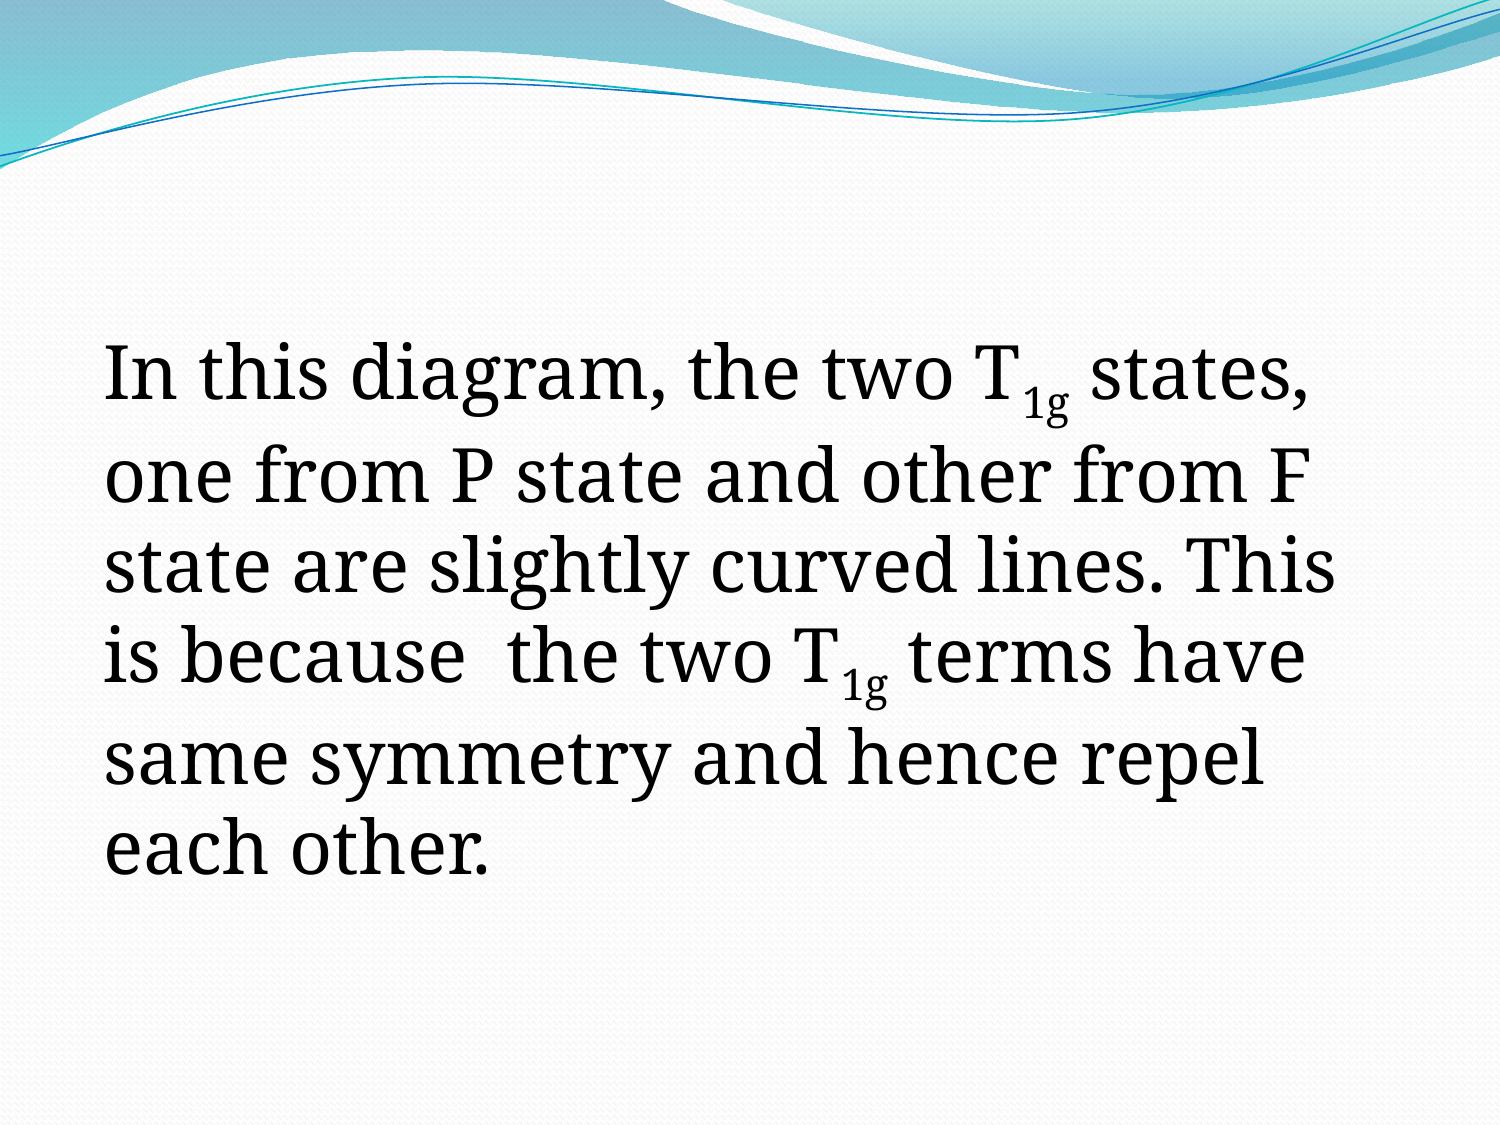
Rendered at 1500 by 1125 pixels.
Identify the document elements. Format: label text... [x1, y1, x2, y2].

list In this diagram, the two T1g states, one from P state and other from F state are slightly curved lines. This is because the two T1g terms have same symmetry and hence repel each other. [75, 317, 1425, 1038]
